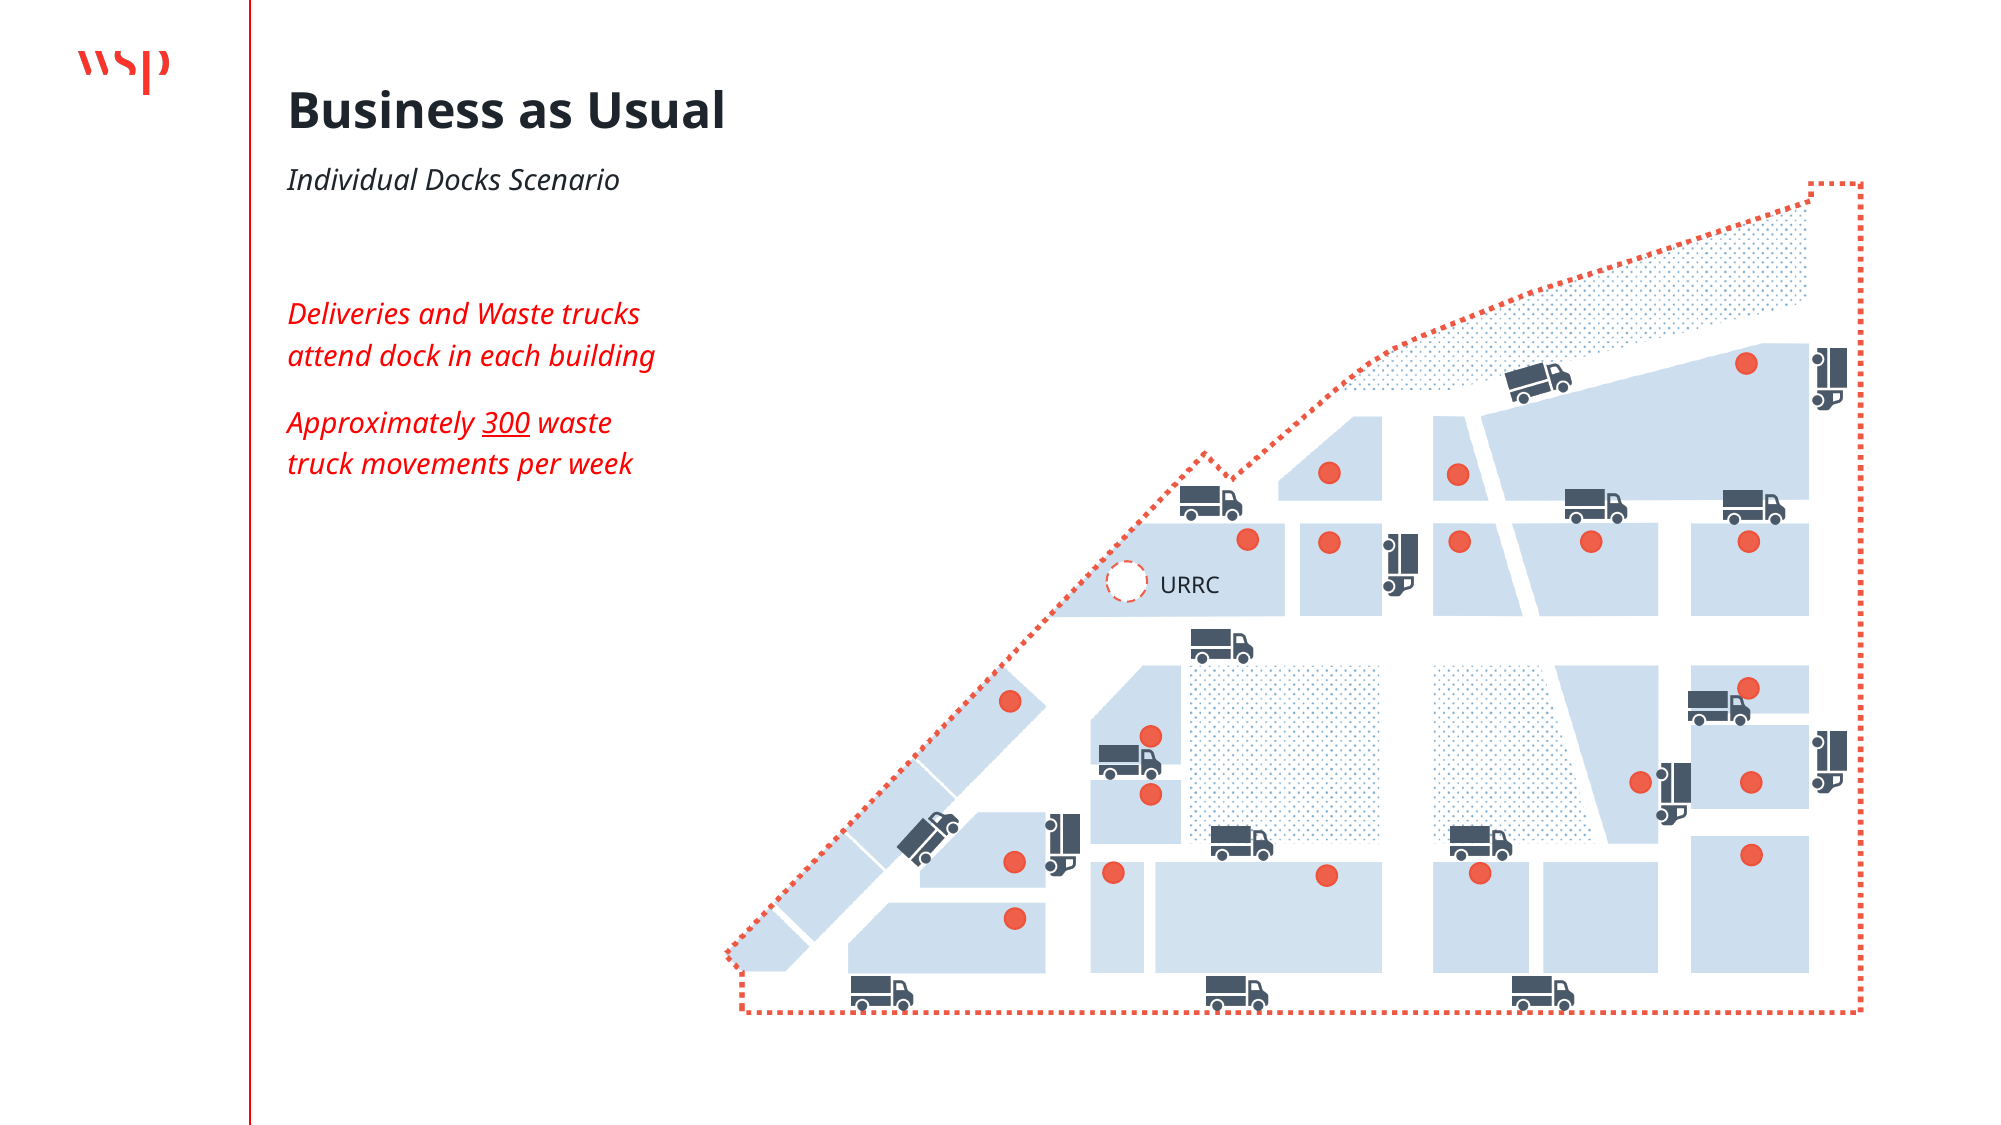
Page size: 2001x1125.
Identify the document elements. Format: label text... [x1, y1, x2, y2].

title Business as Usual [272, 71, 1256, 274]
text_box Individual Docks Scenario Deliveries and Waste trucks attend dock in each building Approximately 300 waste truck movements per week [272, 146, 700, 584]
picture [712, 163, 1883, 1030]
text_box [289, 279, 712, 510]
picture [78, 51, 169, 95]
